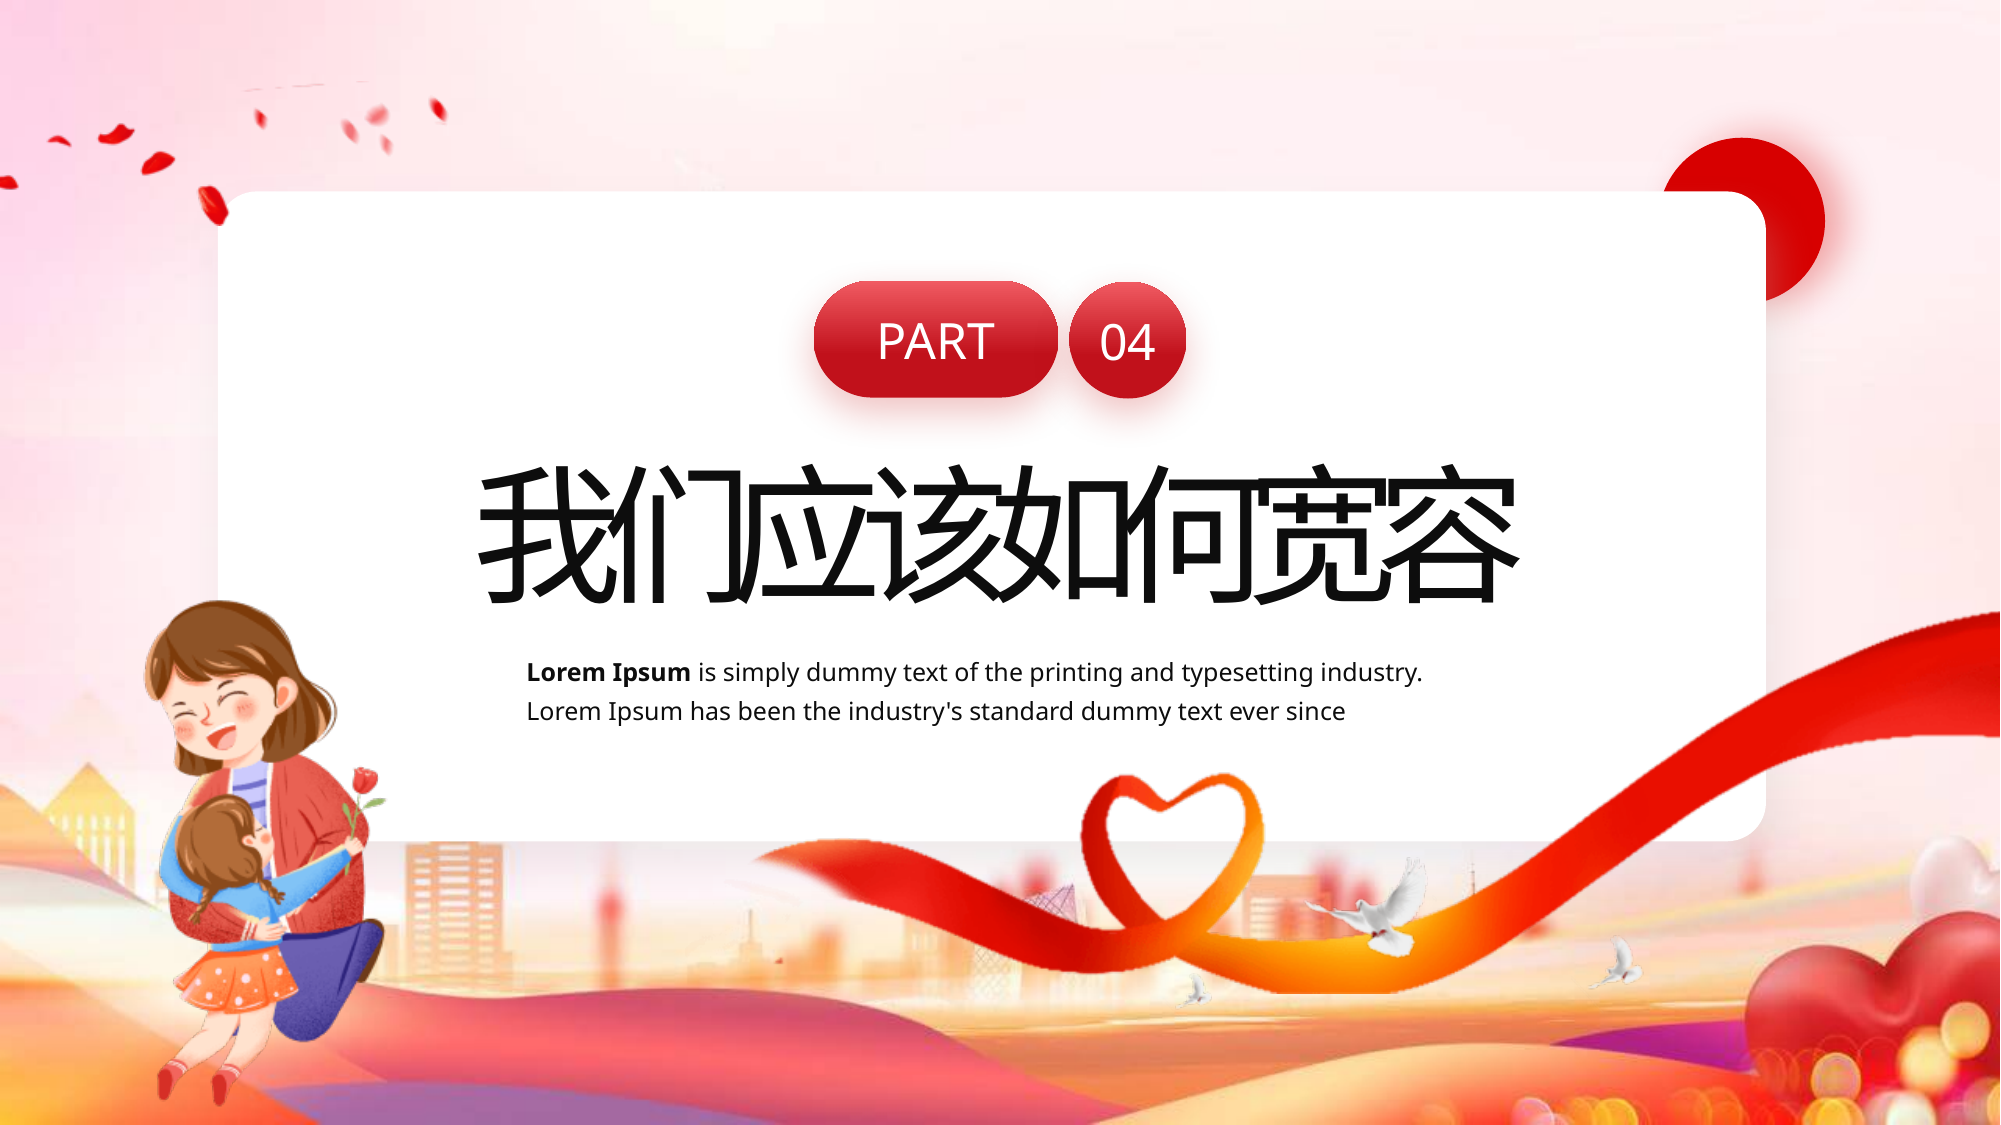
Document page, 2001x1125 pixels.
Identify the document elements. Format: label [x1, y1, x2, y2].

text_box [813, 280, 1187, 399]
text_box [217, 137, 1826, 842]
picture [0, 0, 2000, 1125]
